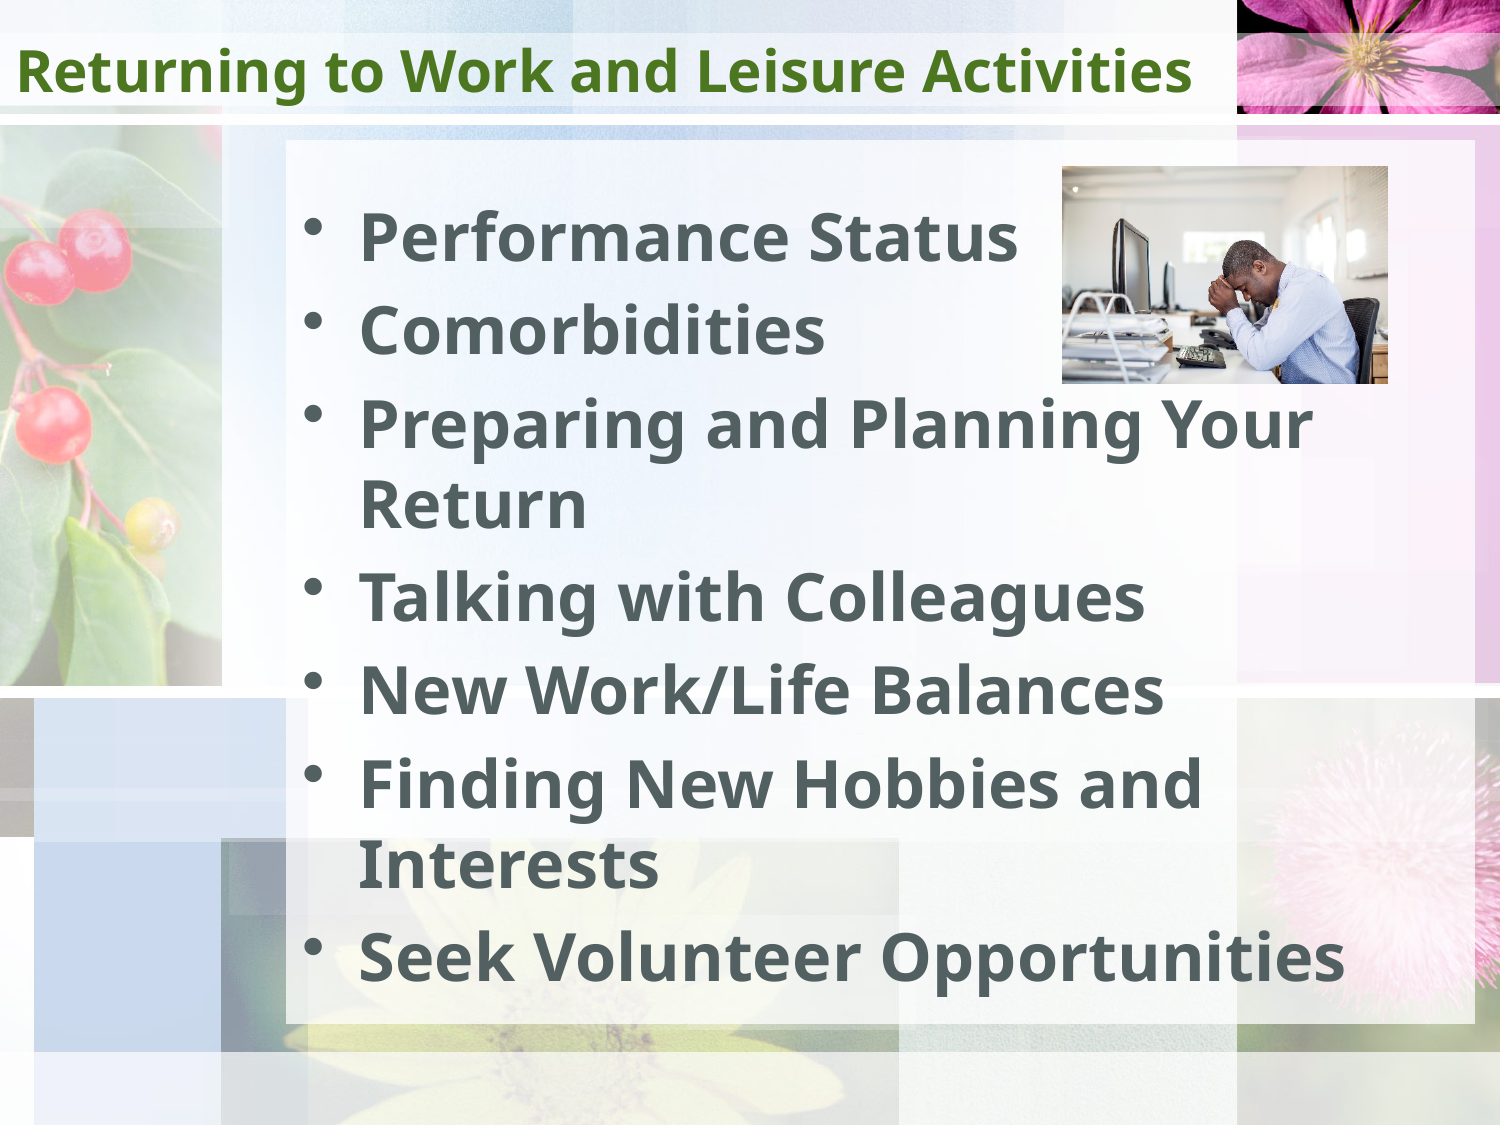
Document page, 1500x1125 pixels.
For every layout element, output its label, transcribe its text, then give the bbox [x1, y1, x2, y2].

picture [0, 0, 1500, 1125]
title Returning to Work and Leisure Activities [0, 0, 1388, 138]
list Performance Status Comorbidities Preparing and Planning Your Return Talking with Colleagues New Work/Life Balances Finding New Hobbies and Interests Seek Volunteer Opportunities [287, 187, 1477, 963]
